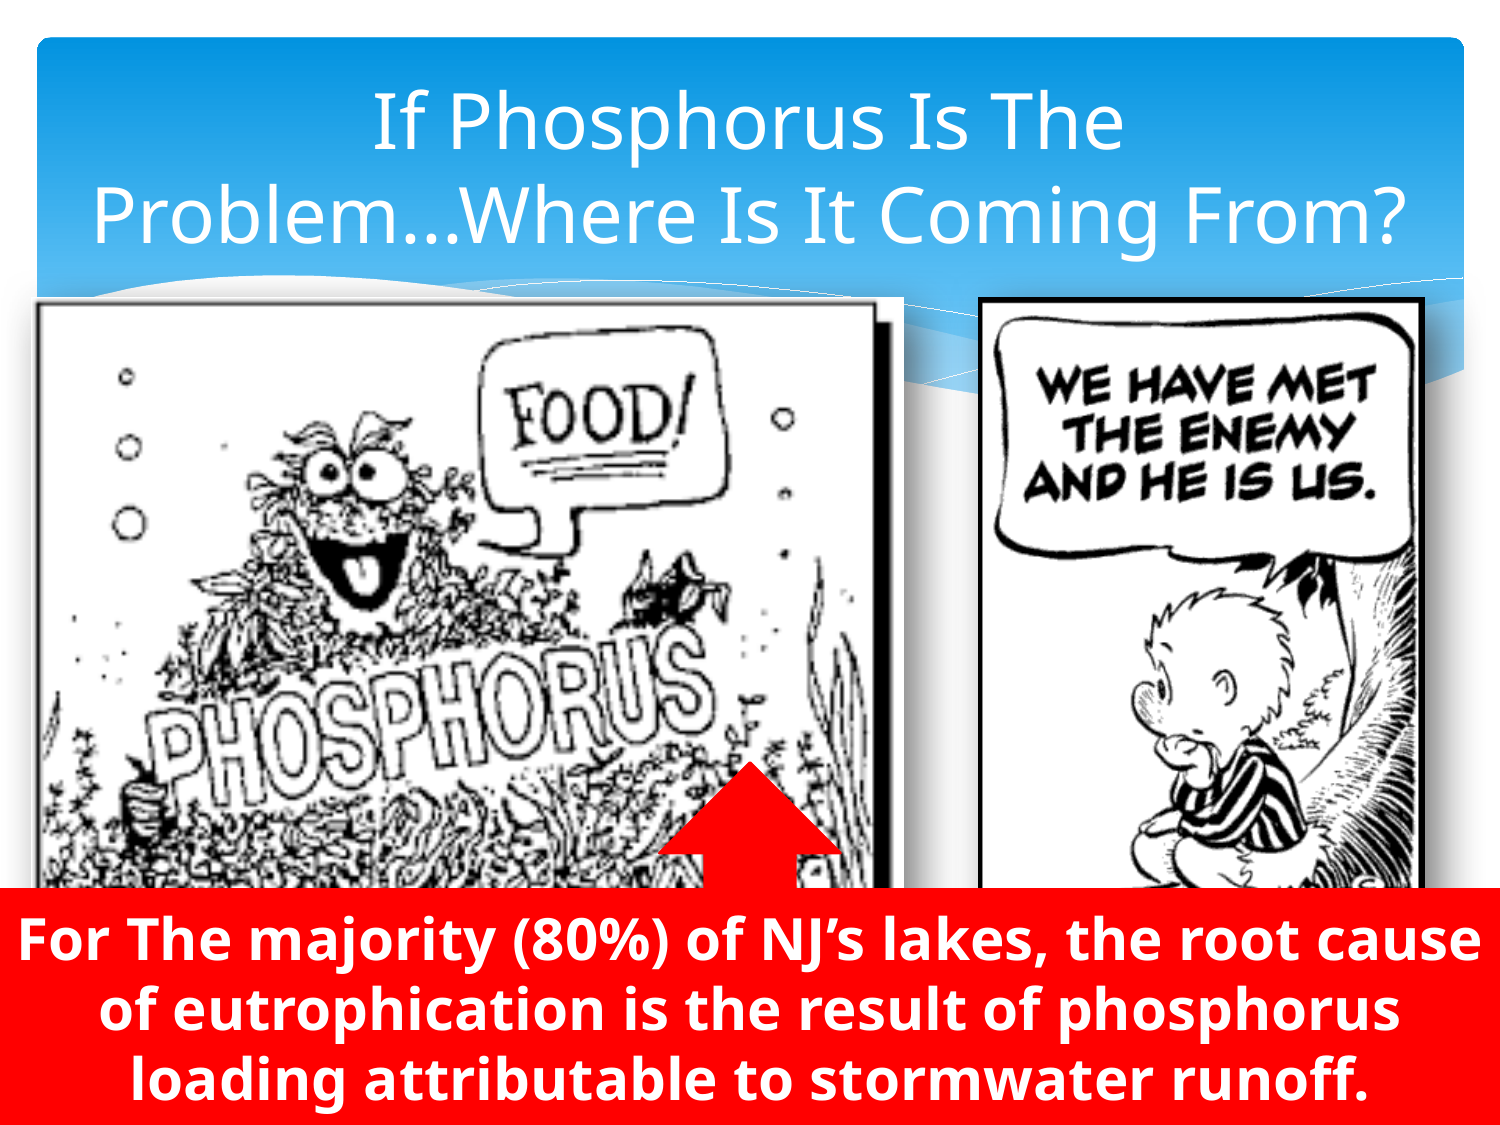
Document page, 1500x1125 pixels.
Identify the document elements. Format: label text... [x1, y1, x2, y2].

title If Phosphorus Is The Problem...Where Is It Coming From? [75, 62, 1425, 268]
picture [31, 297, 904, 924]
text_box For The majority (80%) of NJ’s lakes, the root cause of eutrophication is the result of phosphorus loading attributable to stormwater runoff. [0, 888, 1500, 1125]
picture [977, 297, 1426, 977]
